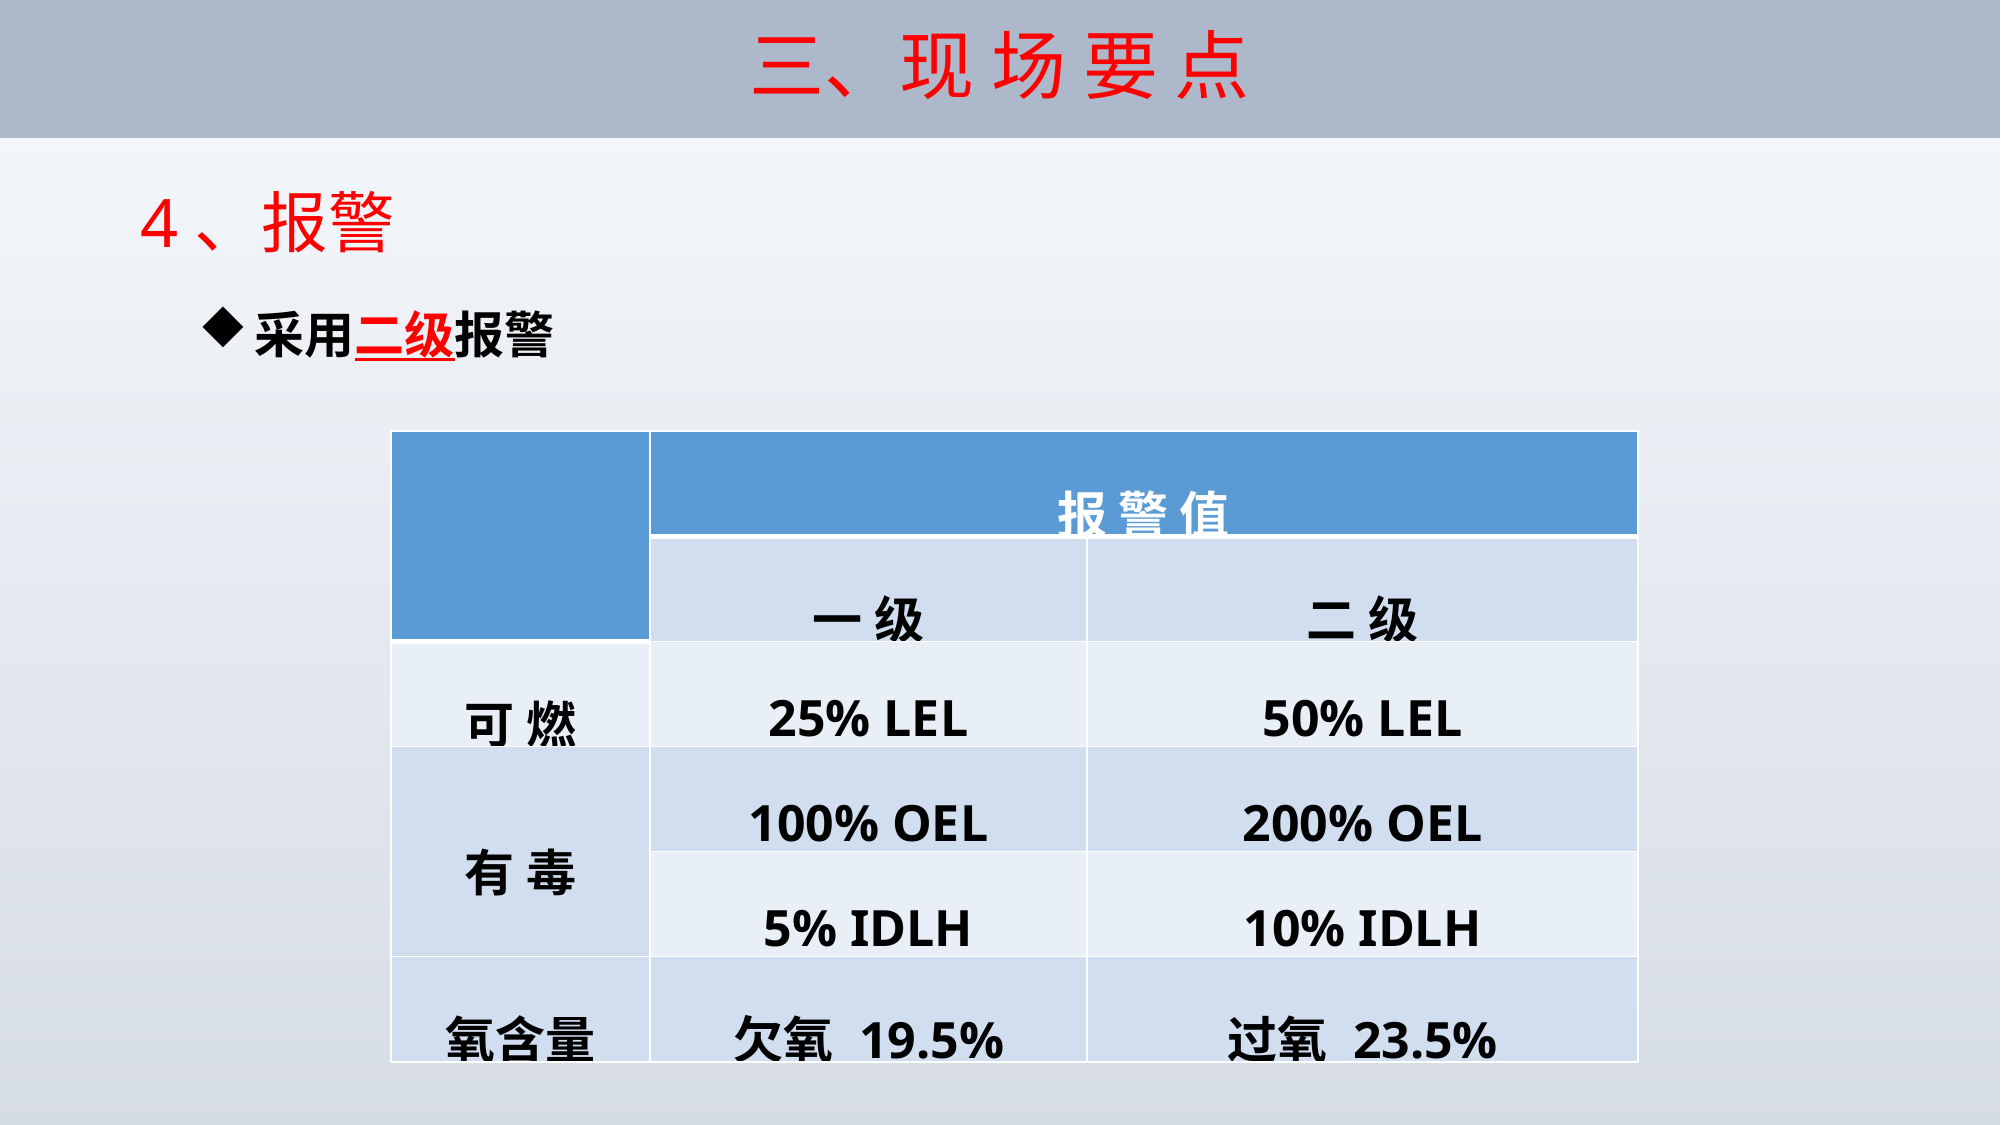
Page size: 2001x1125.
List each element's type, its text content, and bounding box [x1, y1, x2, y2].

table_cell 有 毒 [392, 747, 649, 956]
table_cell 100% OEL [651, 747, 1086, 851]
text_box 采用二级报警 [183, 266, 2000, 462]
table_cell 200% OEL [1088, 747, 1637, 851]
table_cell 可 燃 [392, 644, 649, 746]
table_header 报 警 值 [651, 432, 1637, 534]
table_cell 10% IDLH [1088, 852, 1637, 956]
table_cell 25% LEL [651, 642, 1086, 746]
table_cell 5% IDLH [651, 852, 1086, 956]
table_cell 氧含量 [392, 957, 649, 1061]
text_box 三、现 场 要 点 [0, 0, 2000, 138]
table_header [392, 432, 649, 639]
title 4、报警 [125, 150, 1851, 302]
table_cell 一 级 [651, 539, 1086, 641]
table_cell 过氧 23.5% [1088, 957, 1637, 1061]
table_cell 50% LEL [1088, 642, 1637, 746]
table_cell 欠氧 19.5% [651, 957, 1086, 1061]
table_cell 二 级 [1088, 539, 1637, 641]
